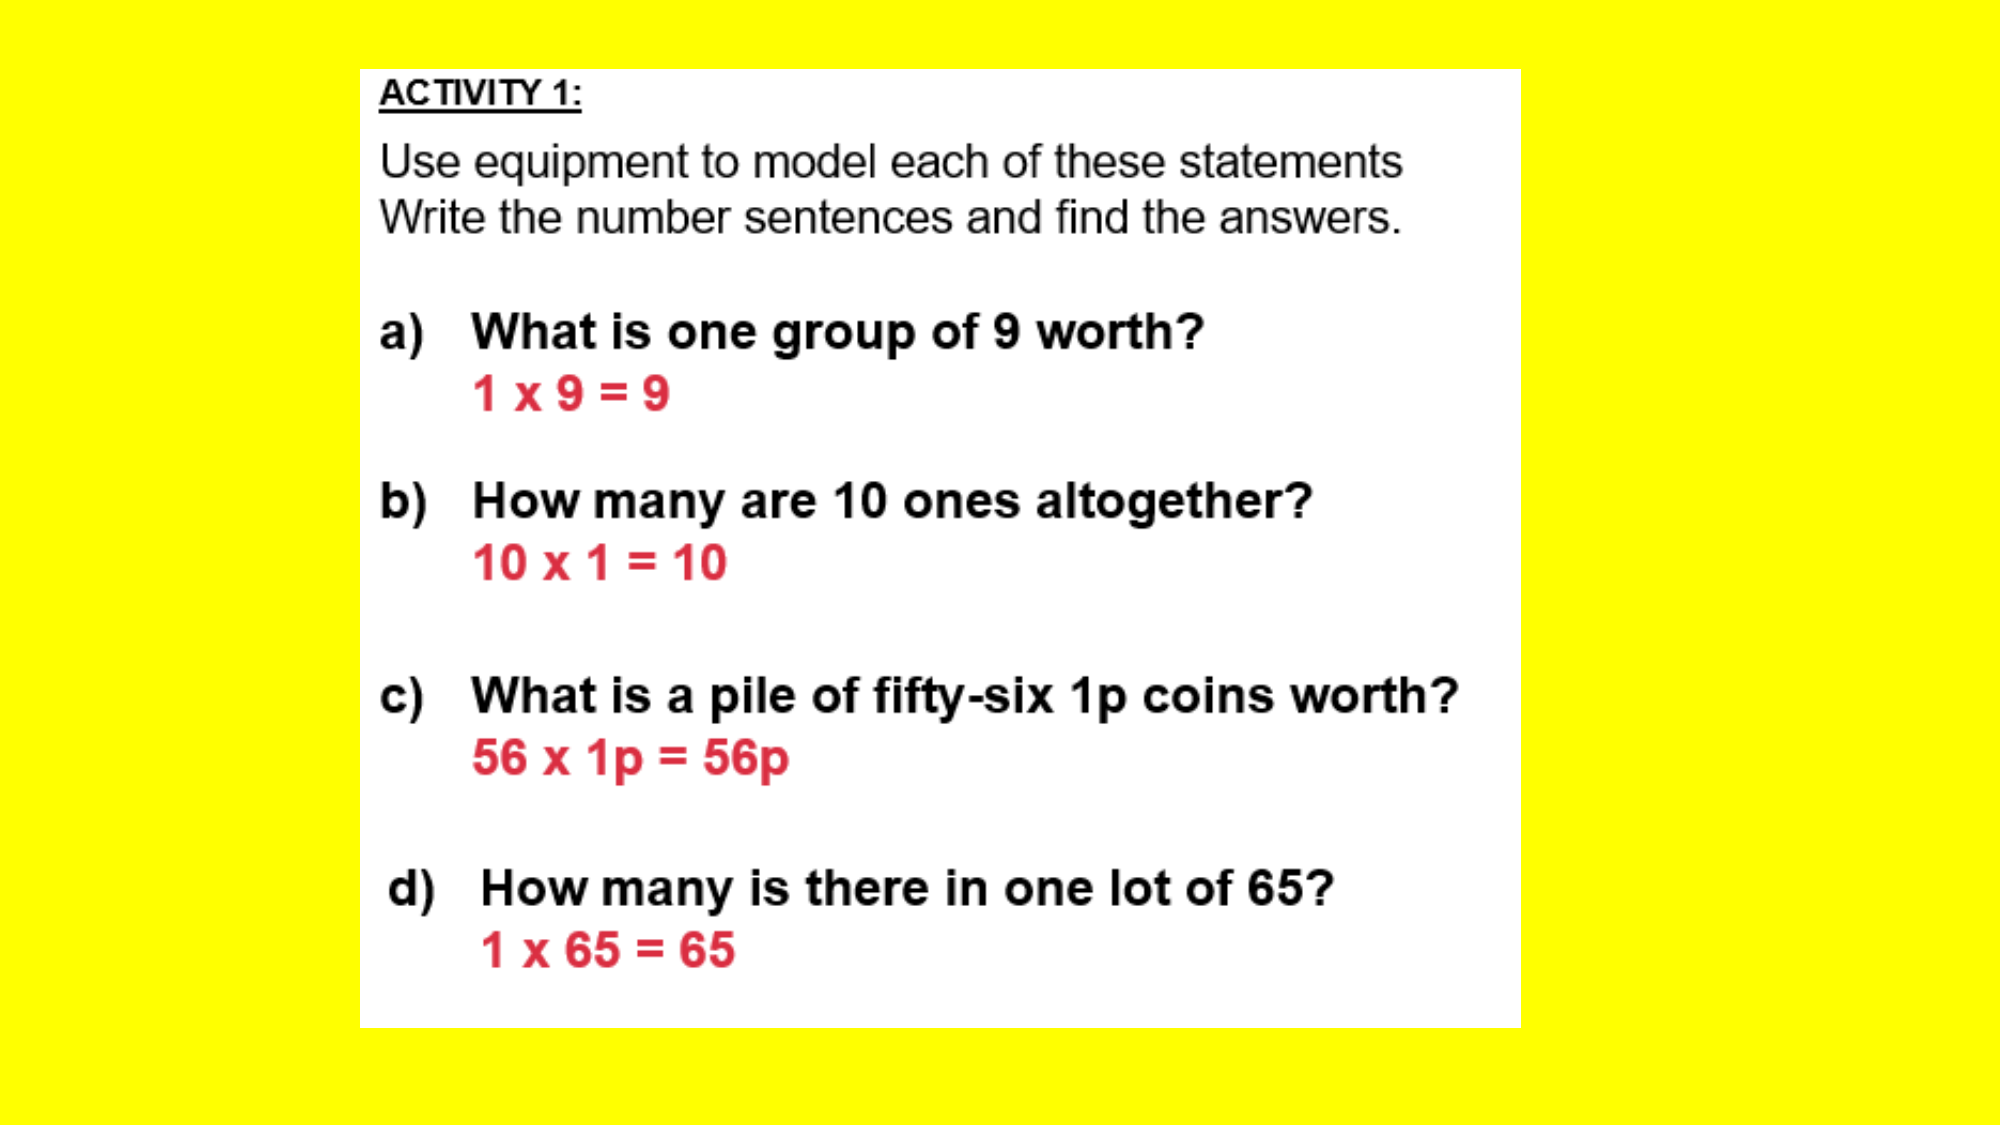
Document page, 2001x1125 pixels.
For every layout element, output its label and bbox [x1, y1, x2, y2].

picture [360, 69, 1521, 1028]
